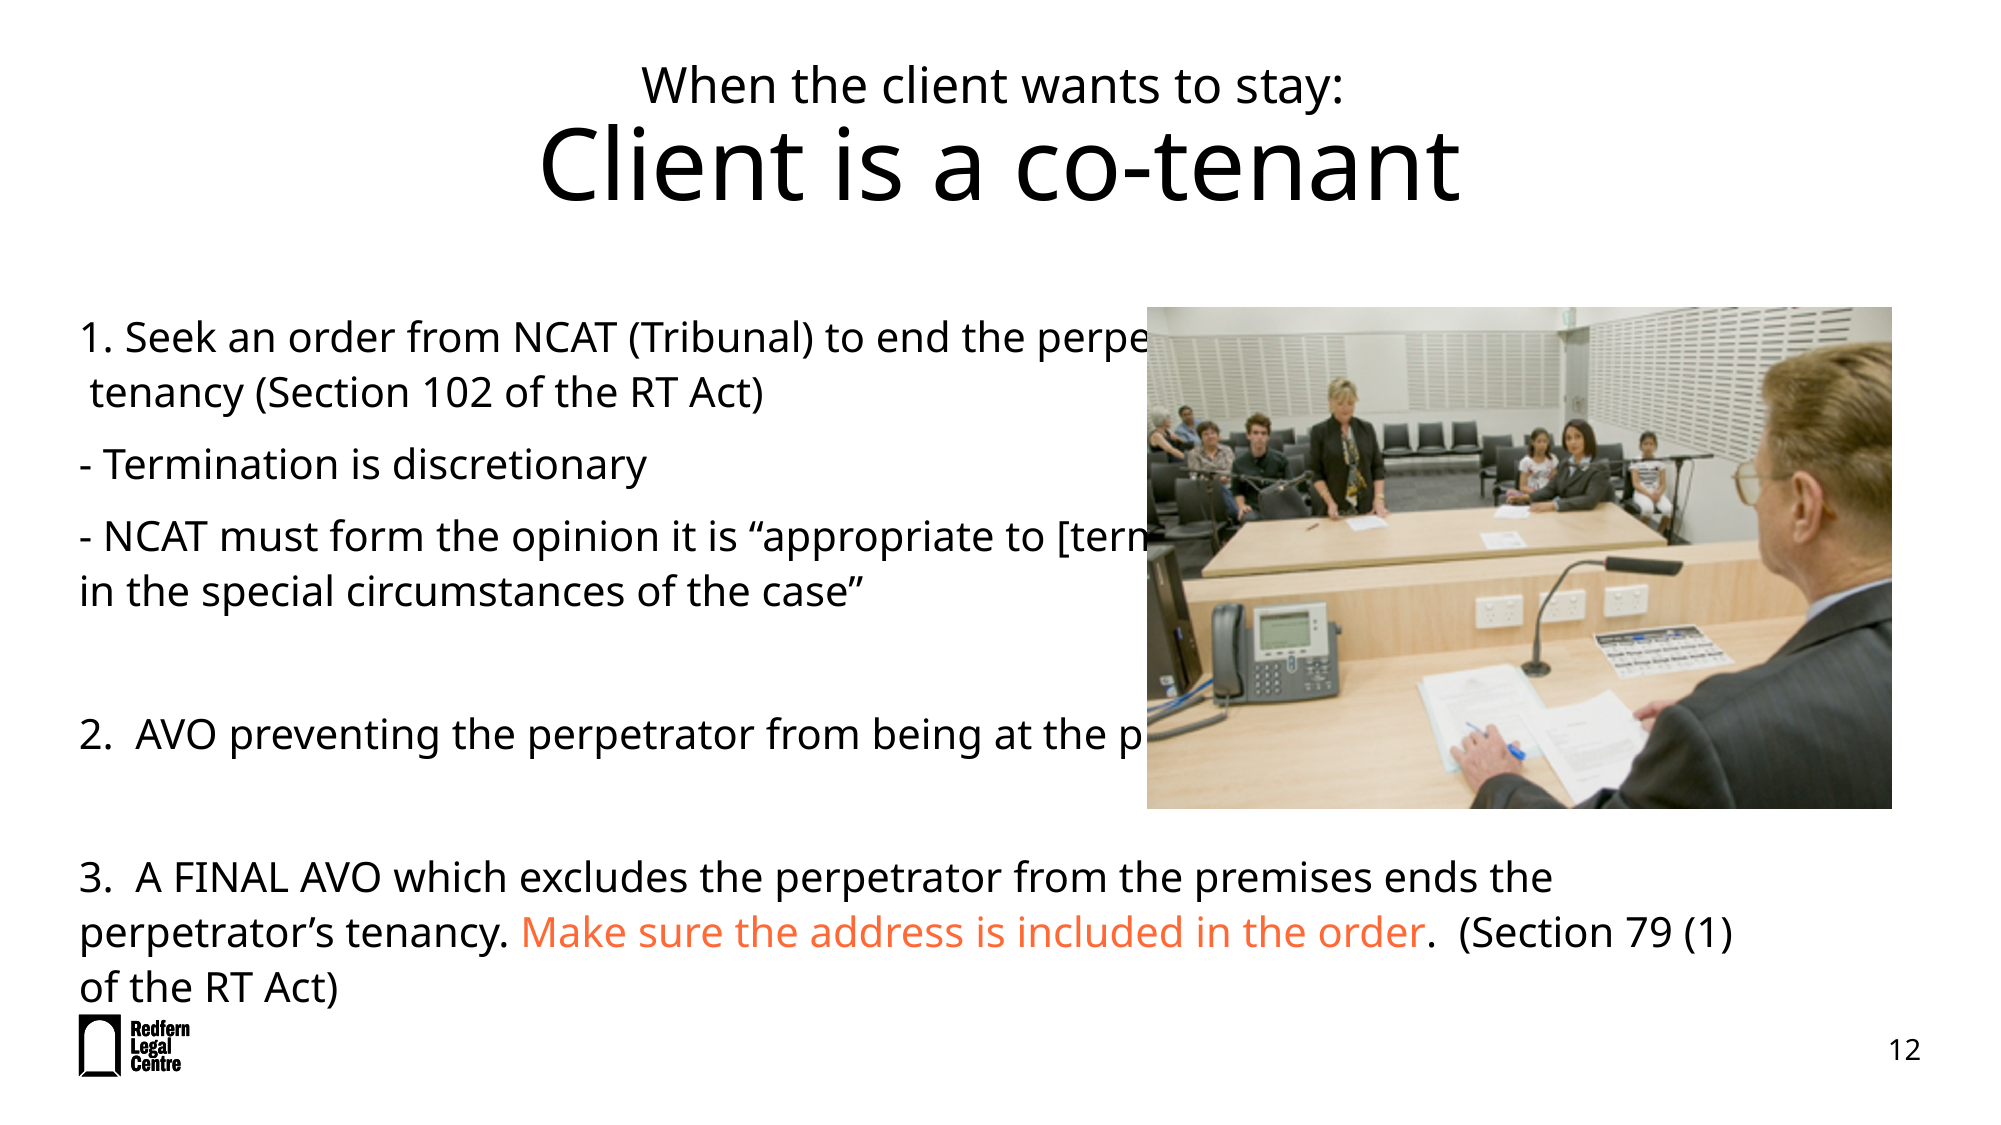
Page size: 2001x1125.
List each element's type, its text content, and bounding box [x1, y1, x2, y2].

title When the client wants to stay: Client is a co-tenant [78, 60, 1922, 224]
slide_number 12 [1862, 1035, 1922, 1072]
picture [78, 1013, 190, 1078]
list 1. Seek an order from NCAT (Tribunal) to end the perpetrator’s tenancy (Section 102 of the RT Act) - Termination is discretionary - NCAT must form the opinion it is “appropriate to [terminate] in the special circumstances of the case” 2. AVO preventing the perpetrator from being at the premises 3. A FINAL AVO which excludes the perpetrator from the premises ends the perpetrator’s tenancy. Make sure the address is included in the order. (Section 79 (1) of the RT Act) [78, 306, 1743, 984]
picture [1147, 306, 1892, 809]
